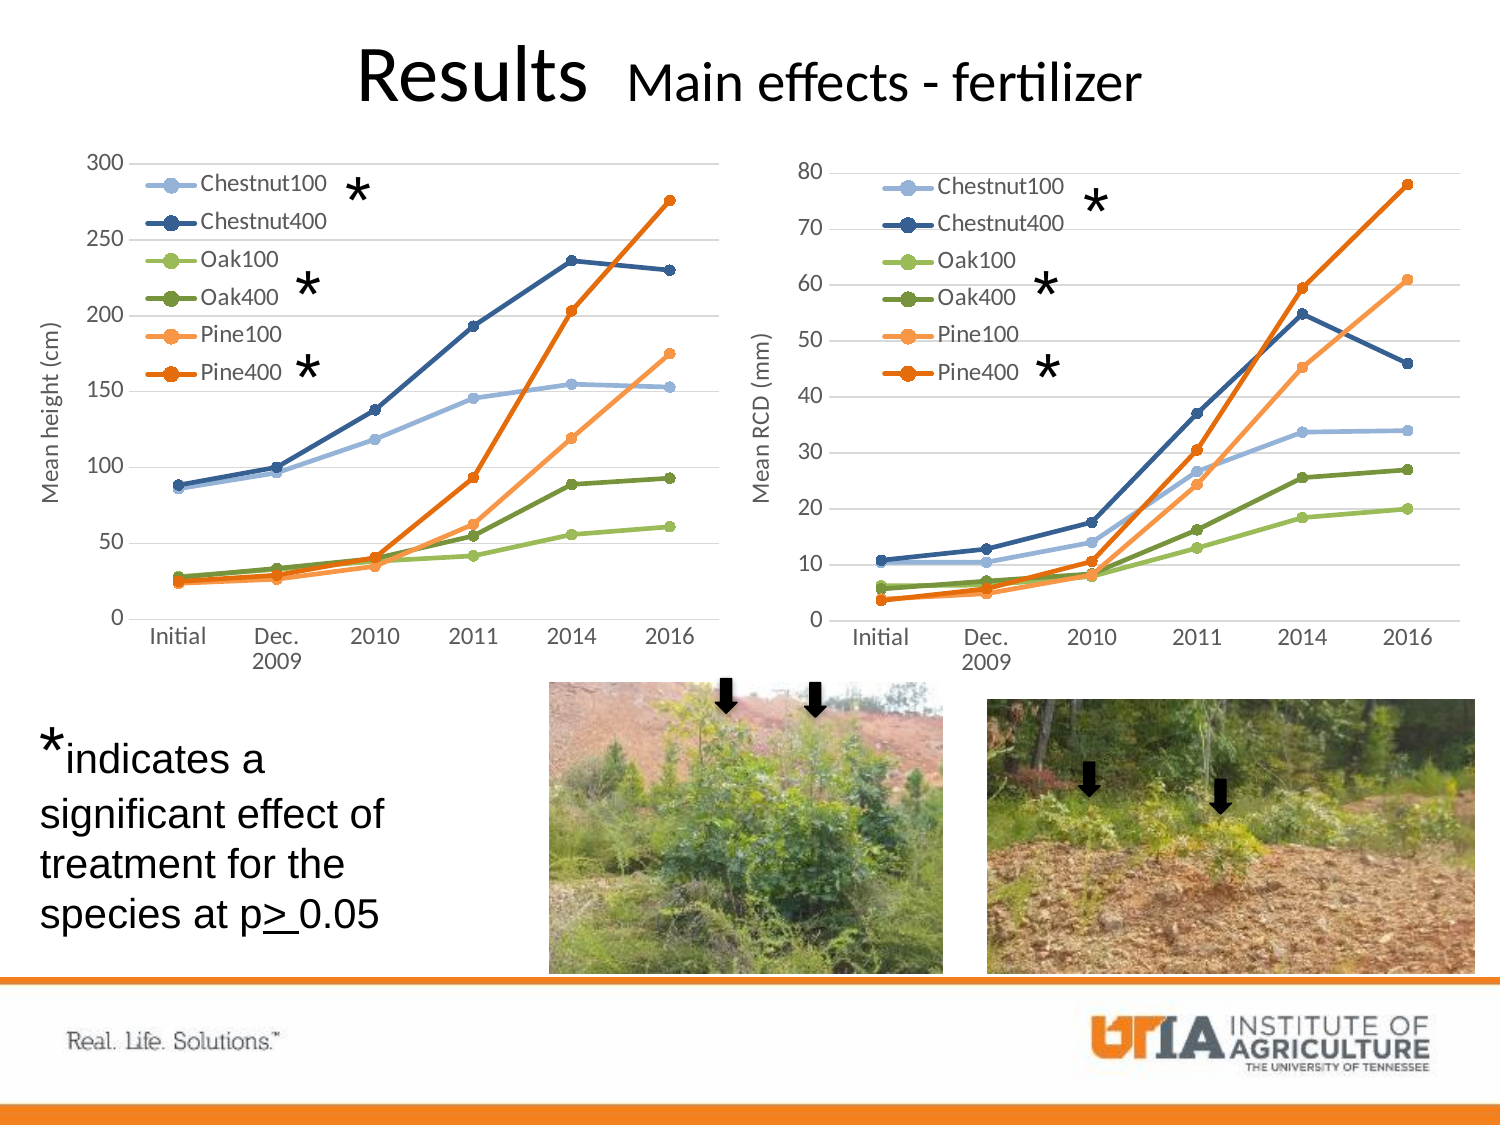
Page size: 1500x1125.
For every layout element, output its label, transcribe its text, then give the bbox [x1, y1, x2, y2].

picture [549, 682, 943, 974]
chart [24, 149, 1476, 701]
title Results Main effects - fertilizer [75, 12, 1425, 125]
text_box *indicates a significant effect of treatment for the species at p> 0.05 [24, 708, 450, 945]
picture [0, 977, 1500, 1125]
picture [987, 699, 1476, 974]
